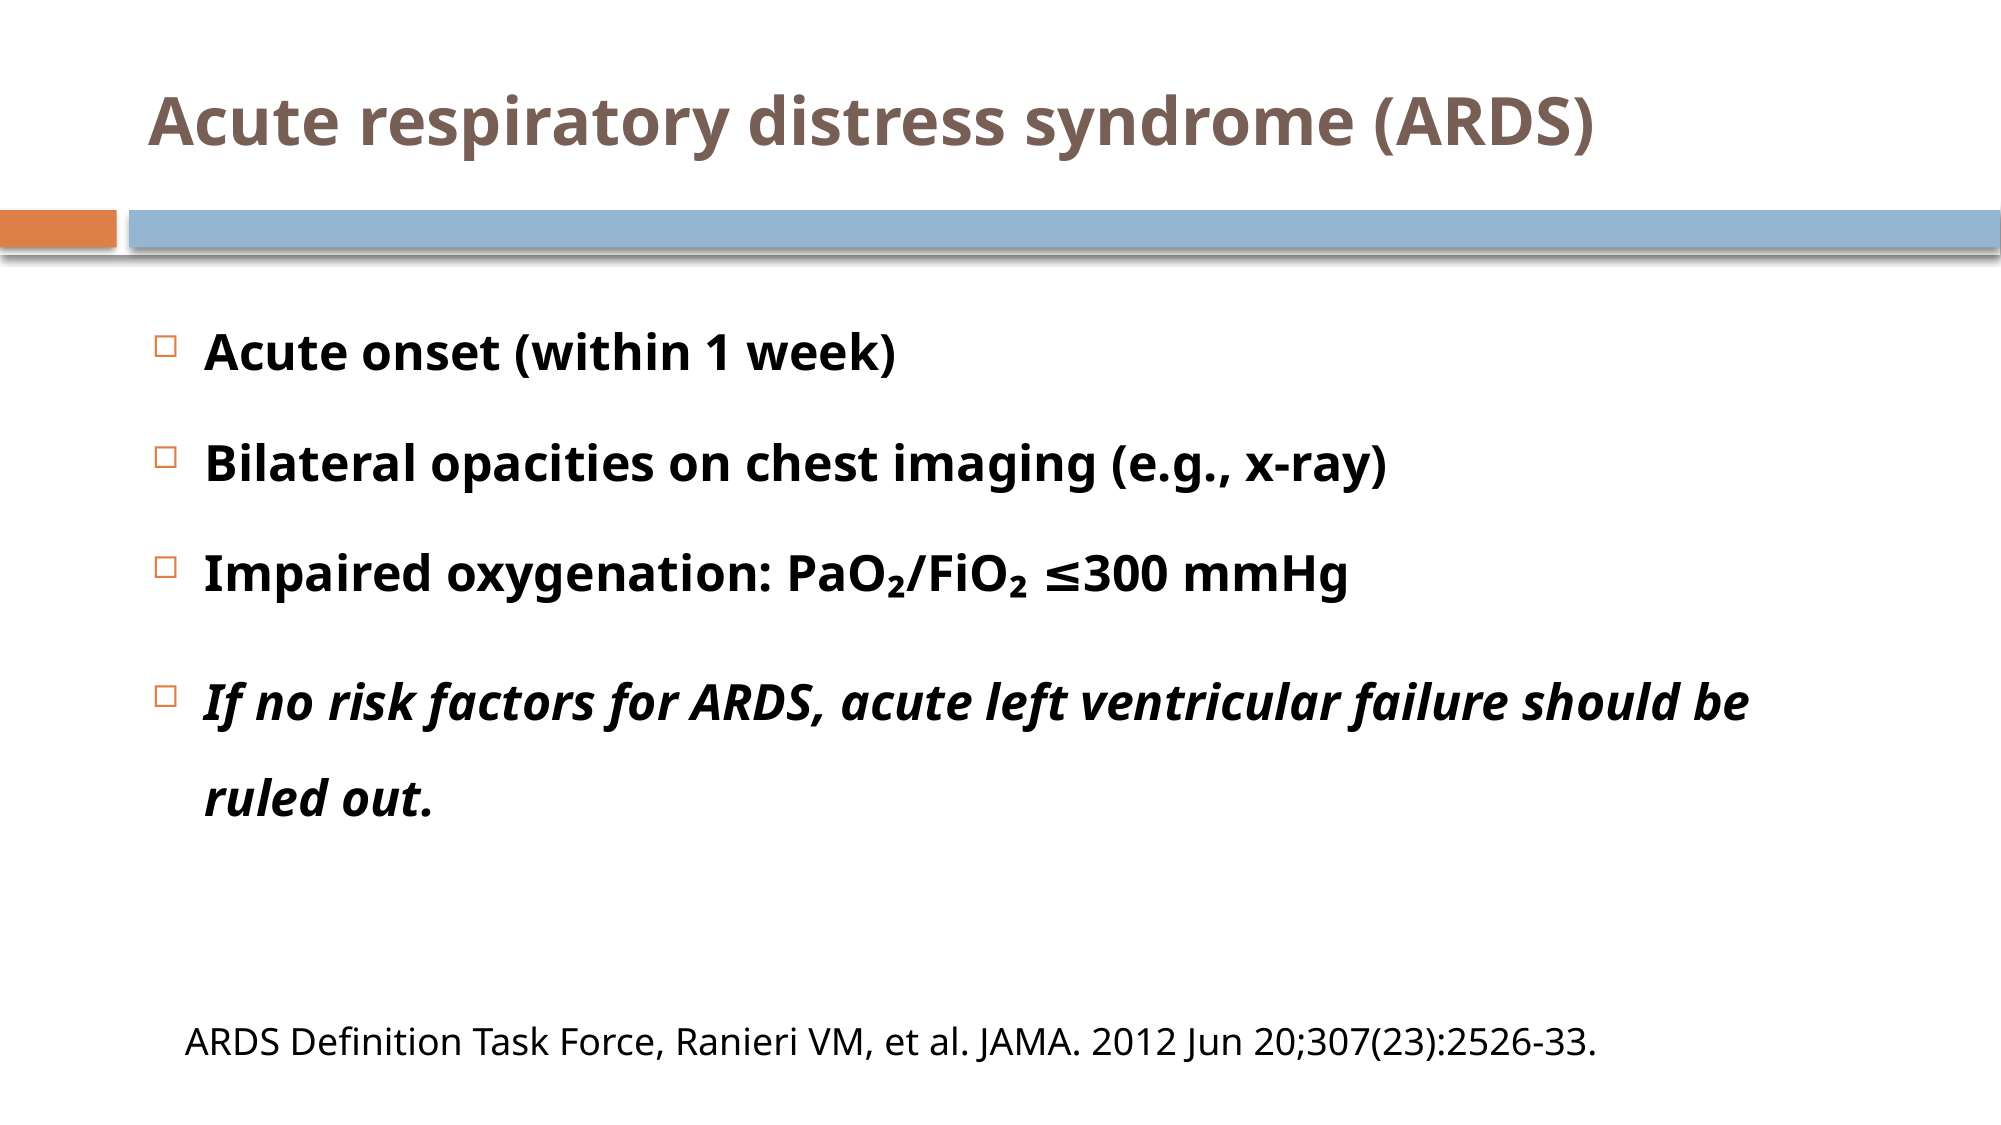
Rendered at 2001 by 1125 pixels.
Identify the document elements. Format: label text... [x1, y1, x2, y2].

list Acute onset (within 1 week) Bilateral opacities on chest imaging (e.g., x-ray) Impaired oxygenation: PaO₂/FiO₂ ≤300 mmHg If no risk factors for ARDS, acute left ventricular failure should be ruled out. [137, 277, 1863, 952]
text_box ARDS Definition Task Force, Ranieri VM, et al. JAMA. 2012 Jun 20;307(23):2526-33. [169, 1007, 1791, 1071]
title Acute respiratory distress syndrome (ARDS) [133, 37, 1918, 200]
